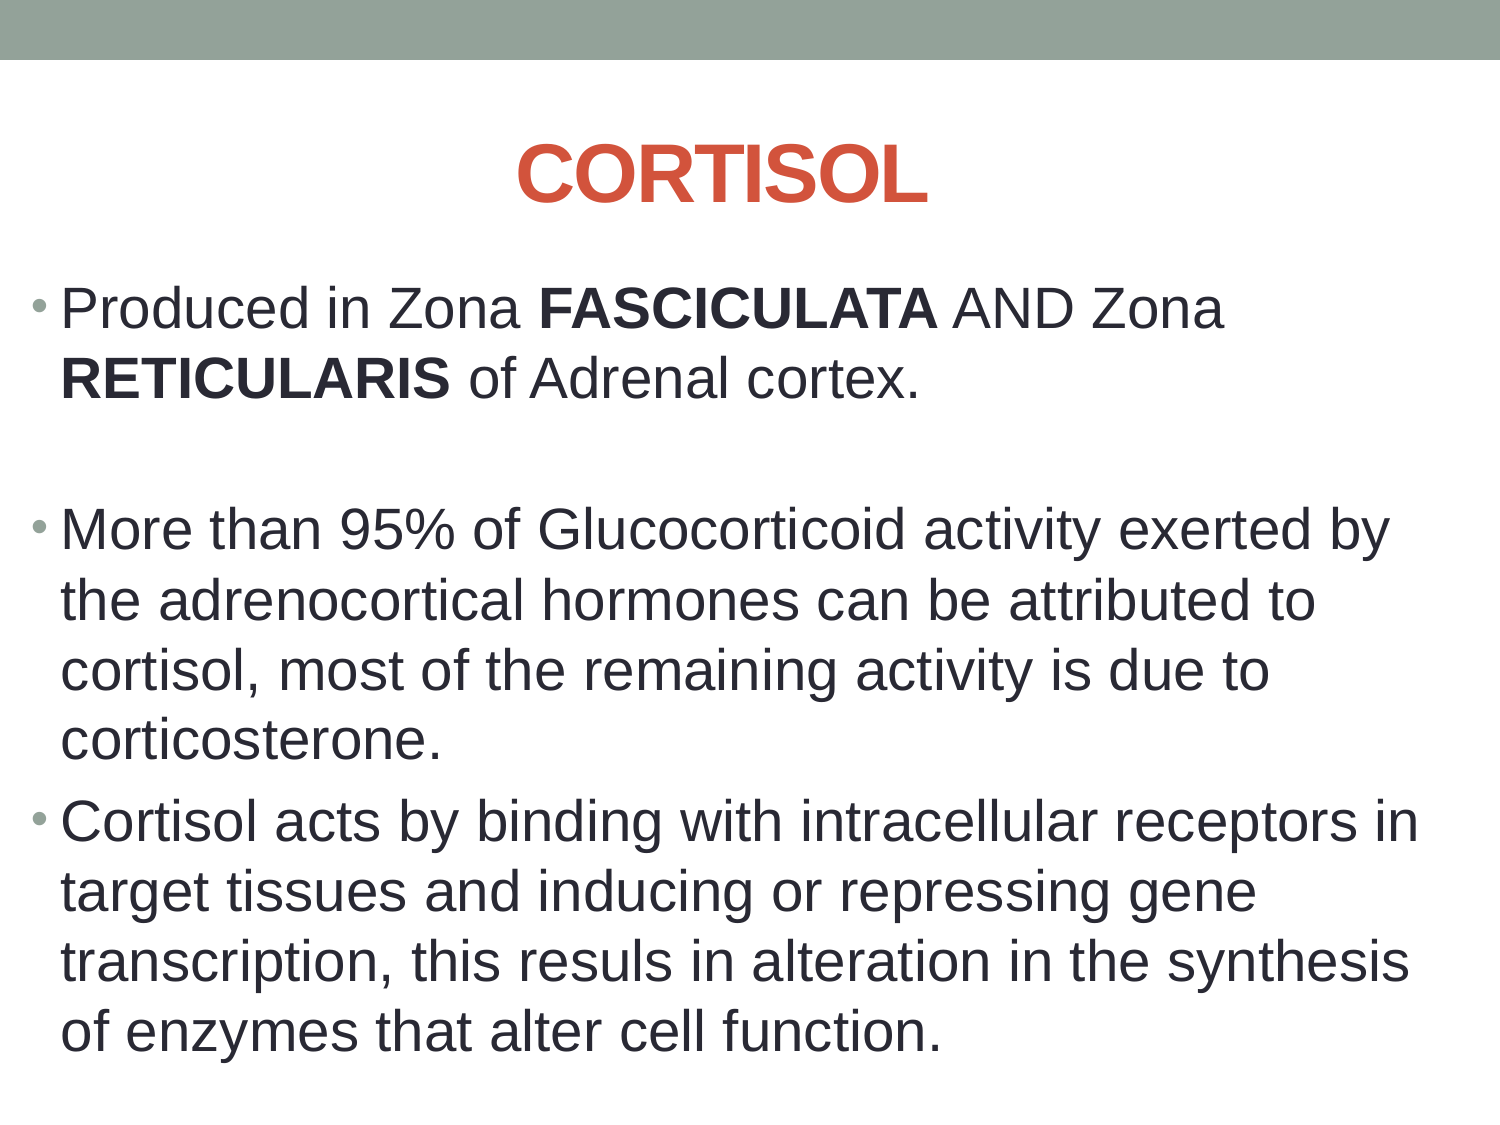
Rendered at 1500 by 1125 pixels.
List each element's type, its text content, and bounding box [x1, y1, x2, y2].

title CORTISOL [75, 87, 1425, 250]
list Produced in Zona FASCICULATA AND Zona RETICULARIS of Adrenal cortex. More than 95% of Glucocorticoid activity exerted by the adrenocortical hormones can be attributed to cortisol, most of the remaining activity is due to corticosterone. Cortisol acts by binding with intracellular receptors in target tissues and inducing or repressing gene transcription, this resuls in alteration in the synthesis of enzymes that alter cell function. [15, 262, 1488, 1125]
